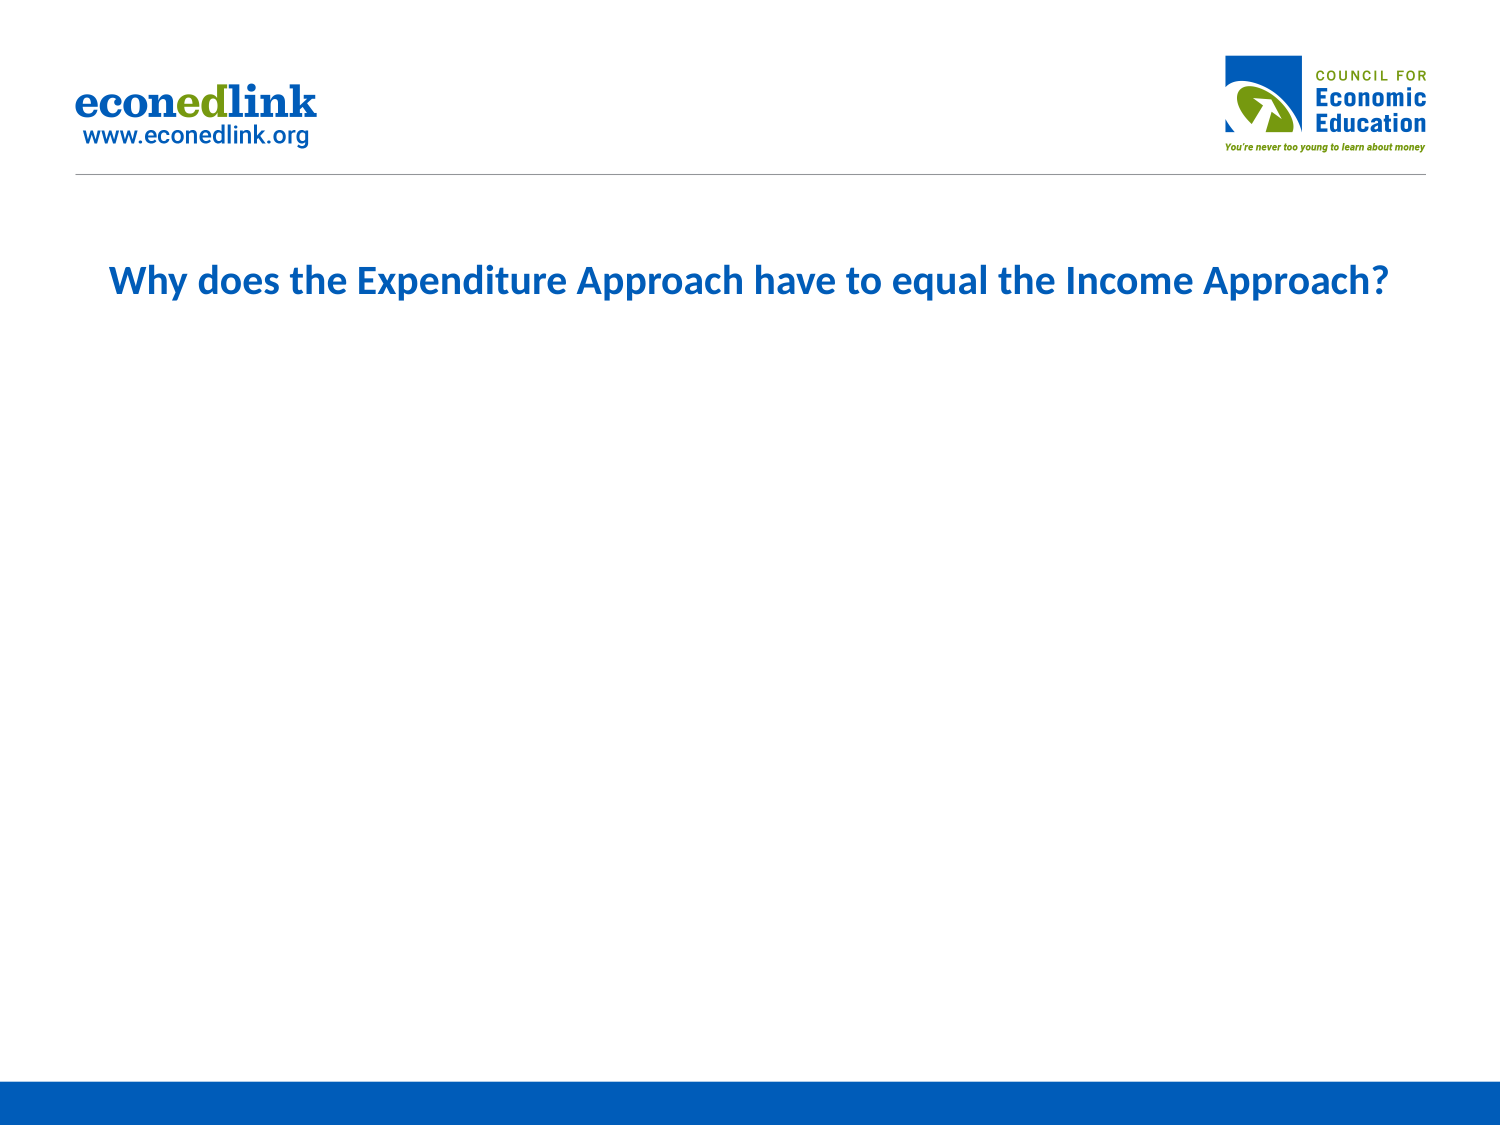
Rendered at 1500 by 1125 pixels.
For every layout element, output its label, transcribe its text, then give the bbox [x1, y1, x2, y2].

title Why does the Expenditure Approach have to equal the Income Approach? [74, 149, 1426, 338]
picture [0, 0, 1500, 1125]
